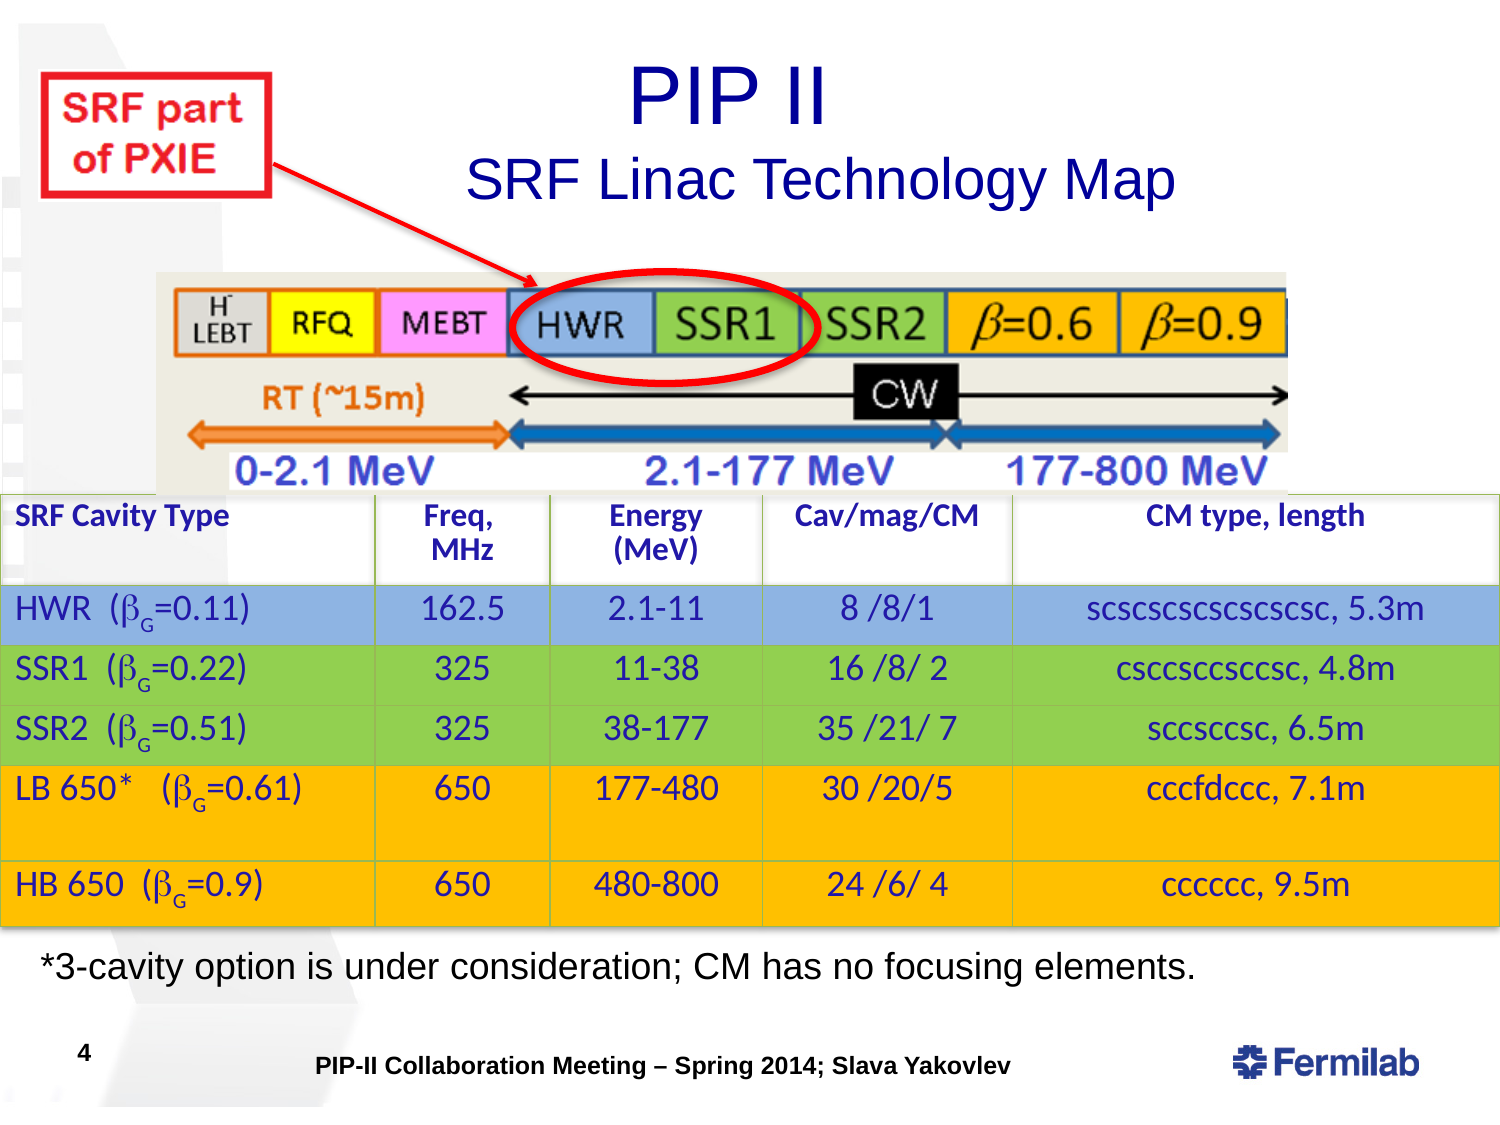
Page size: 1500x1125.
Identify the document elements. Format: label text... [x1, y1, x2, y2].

table_cell 8 /8/1 [763, 586, 1012, 645]
table_cell HB 650 (G=0.9) [1, 862, 374, 926]
table_header CM type, length [1013, 495, 1499, 585]
table_cell SSR1 (G=0.22) [1, 646, 374, 705]
text_box *3-cavity option is under consideration; CM has no focusing elements. [25, 934, 1212, 995]
table_cell 325 [376, 646, 549, 705]
table_cell 24 /6/ 4 [763, 862, 1012, 926]
table_cell 650 [376, 862, 549, 926]
text_box PIP II SRF Linac Technology Map [450, 32, 1238, 220]
table_cell 480-800 [551, 862, 762, 926]
table_header Energy (MeV) [551, 504, 762, 585]
table_cell HWR (G=0.11) [1, 586, 374, 645]
table_cell LB 650* (G=0.61) [1, 766, 374, 860]
table_cell 16 /8/ 2 [763, 646, 1012, 705]
table_cell cccccc, 9.5m [1013, 862, 1499, 926]
table_header Cav/mag/CM [763, 504, 1012, 585]
picture [0, 927, 1475, 1107]
table_cell 177-480 [551, 766, 762, 860]
table_cell cccfdccc, 7.1m [1013, 766, 1499, 860]
table_cell 11-38 [551, 646, 762, 705]
table_cell 650 [376, 766, 549, 860]
table_cell 38-177 [551, 706, 762, 765]
picture [0, 0, 1475, 495]
table_cell 35 /21/ 7 [763, 706, 1012, 765]
table_cell sccsccsc, 6.5m [1013, 706, 1499, 765]
table_cell 325 [376, 706, 549, 765]
table_cell 162.5 [376, 586, 549, 645]
table_cell SSR2 (G=0.51) [1, 706, 374, 765]
table_cell 2.1-11 [551, 586, 762, 645]
table_cell 30 /20/5 [763, 766, 1012, 860]
table_cell csccsccsccsc, 4.8m [1013, 646, 1499, 705]
footer PIP-II Collaboration Meeting – Spring 2014; Slava Yakovlev [300, 1046, 1175, 1088]
table_header Freq, MHz [376, 504, 549, 585]
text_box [273, 163, 539, 287]
table_cell scscscscscscscsc, 5.3m [1013, 586, 1499, 645]
table_header SRF Cavity Type [1, 495, 374, 585]
slide_number 4 [62, 1025, 375, 1079]
